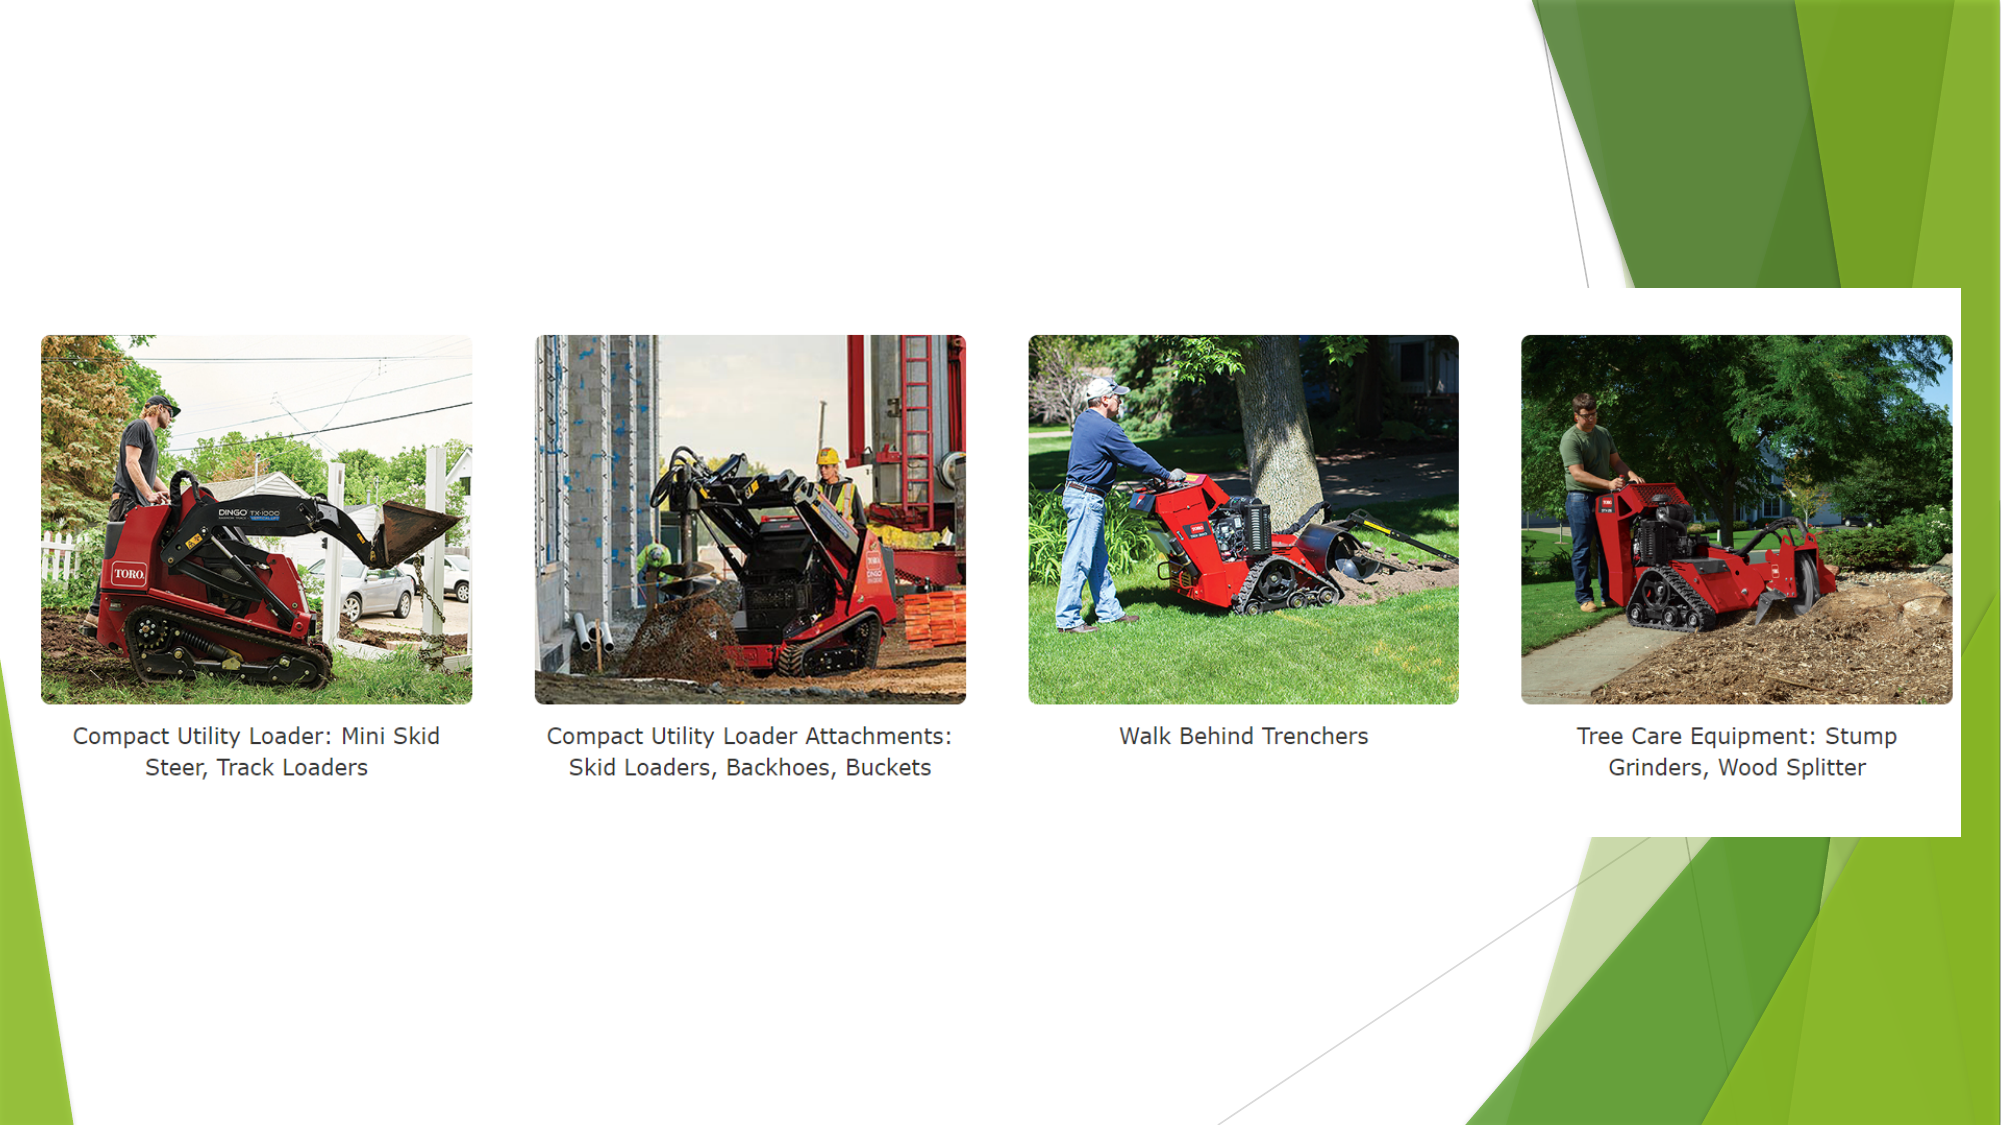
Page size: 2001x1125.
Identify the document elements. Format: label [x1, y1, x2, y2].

picture [38, 288, 1962, 837]
